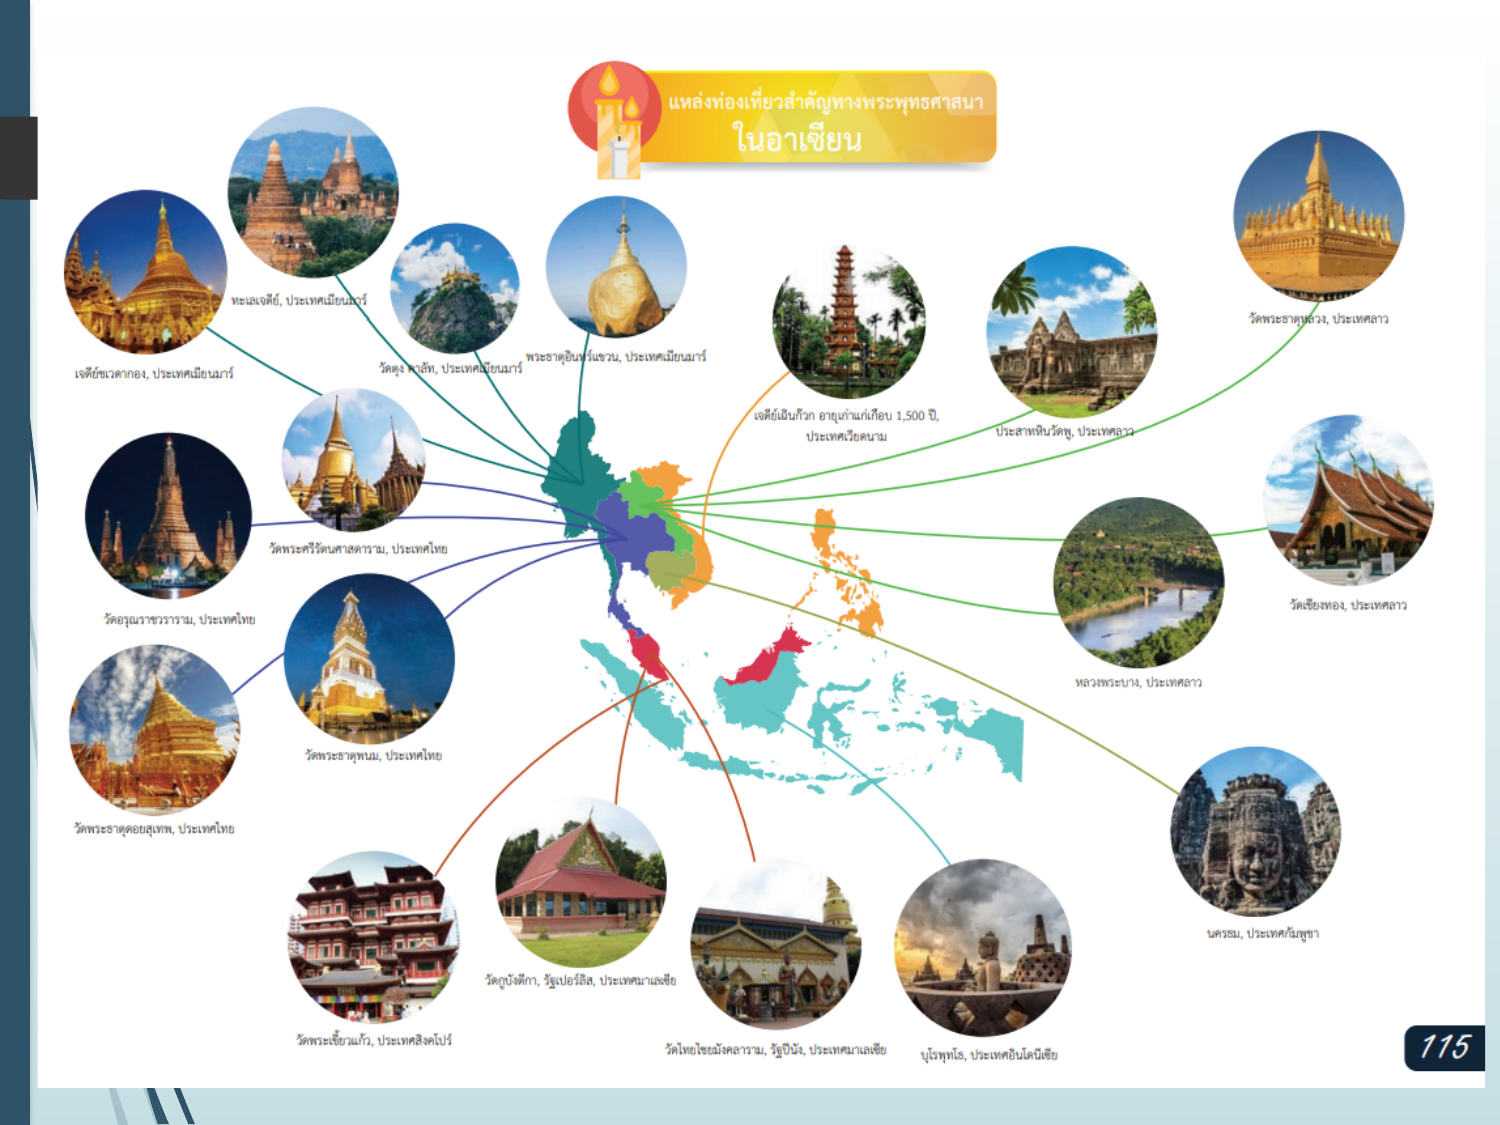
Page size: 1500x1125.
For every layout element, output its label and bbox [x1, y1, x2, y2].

picture [37, 49, 1486, 1088]
